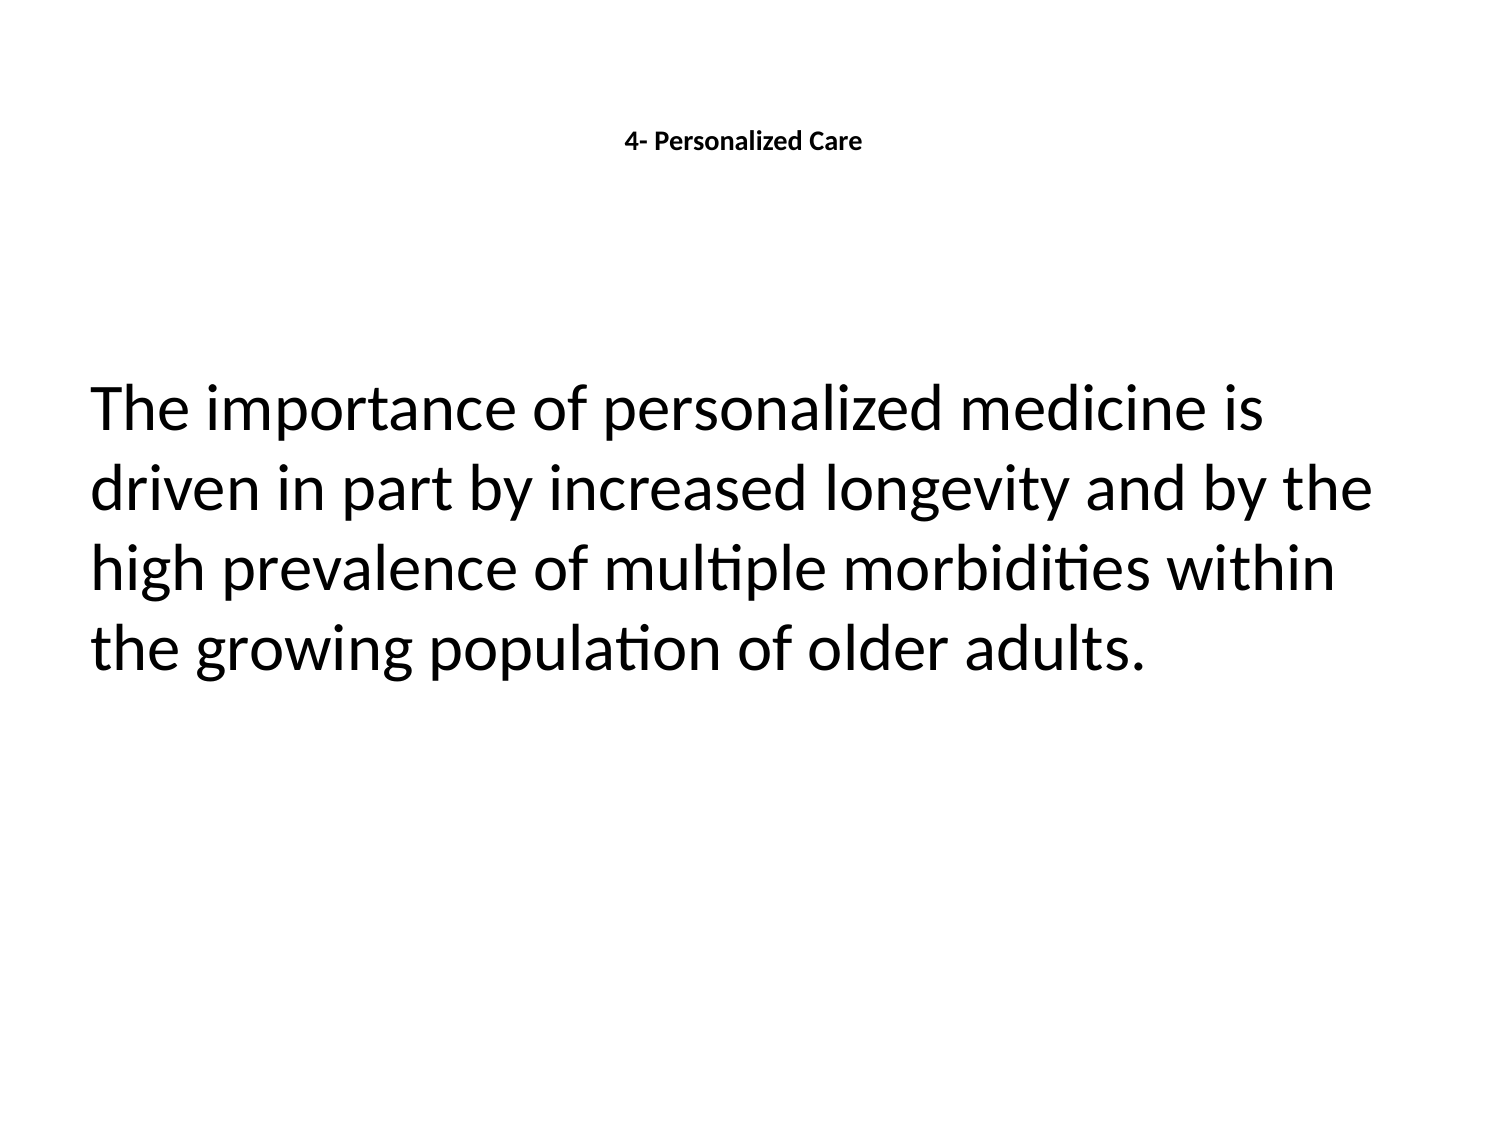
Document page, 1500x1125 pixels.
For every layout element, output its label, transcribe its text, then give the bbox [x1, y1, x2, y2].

list The importance of personalized medicine is driven in part by increased longevity and by the high prevalence of multiple morbidities within the growing population of older adults. [75, 262, 1425, 1005]
title 4- Personalized Care [75, 45, 1425, 233]
